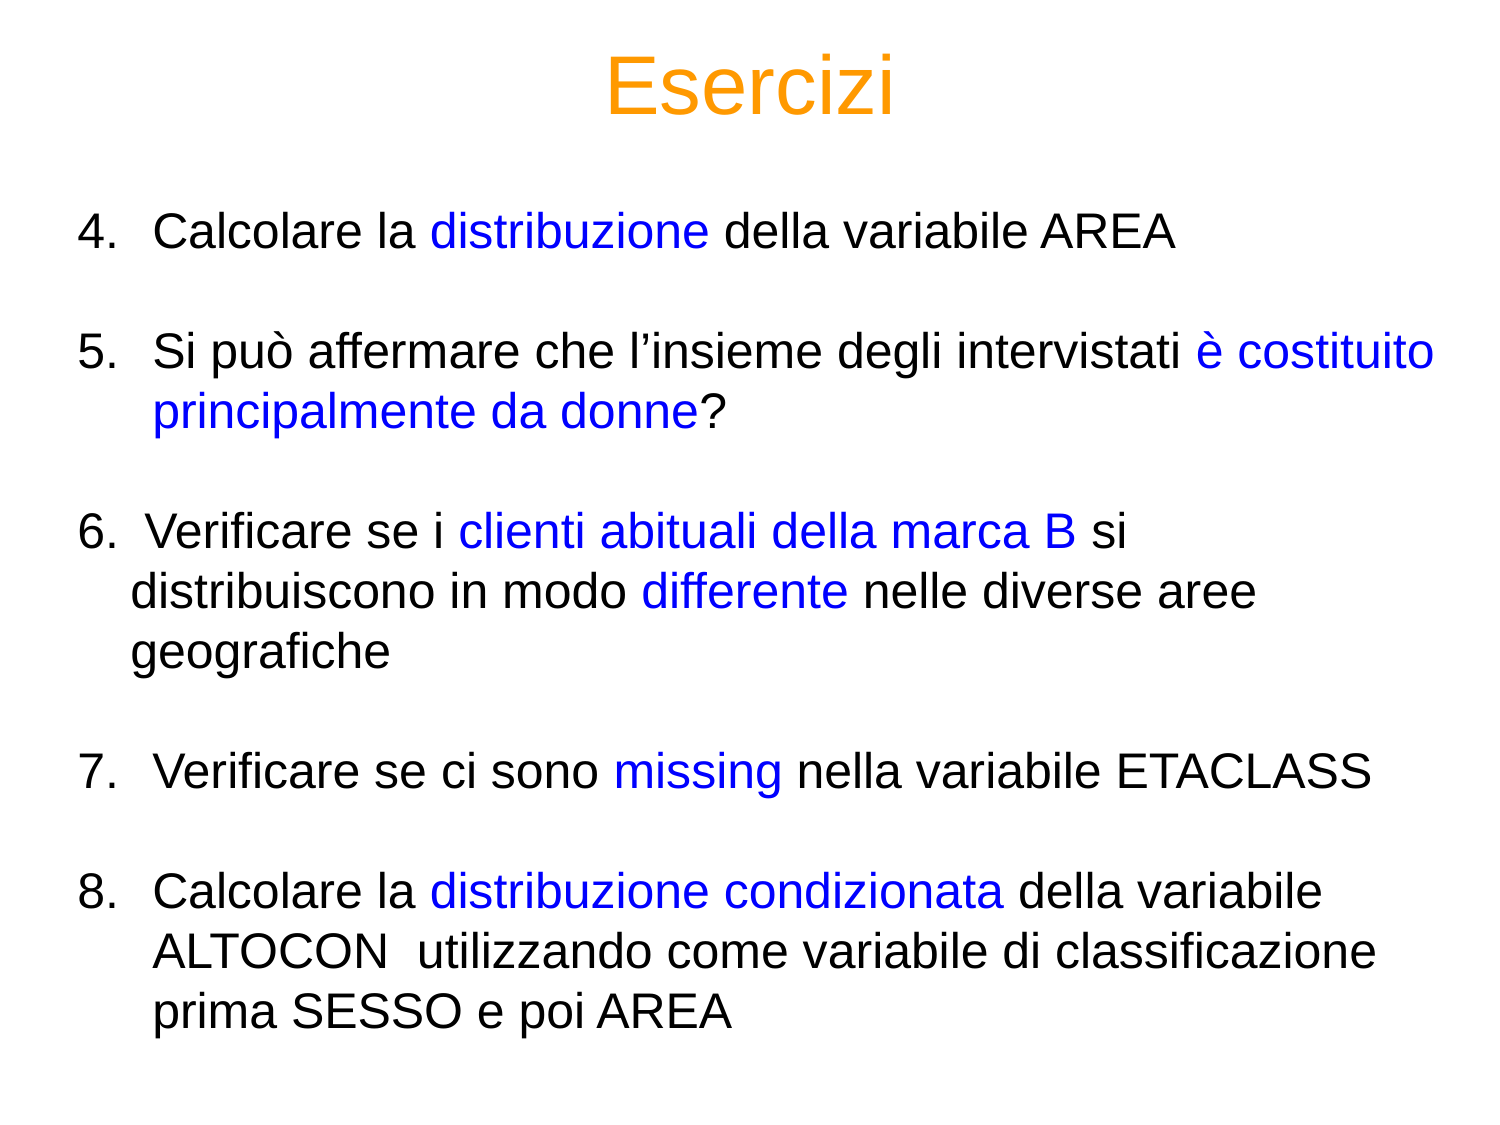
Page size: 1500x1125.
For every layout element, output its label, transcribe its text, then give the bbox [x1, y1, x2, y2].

text_box Esercizi [24, 0, 1475, 175]
text_box Calcolare la distribuzione della variabile AREA Si può affermare che l’insieme degli intervistati è costituito principalmente da donne? Verificare se i clienti abituali della marca B si distribuiscono in modo differente nelle diverse aree geografiche Verificare se ci sono missing nella variabile ETACLASS Calcolare la distribuzione condizionata della variabile ALTOCON utilizzando come variabile di classificazione prima SESSO e poi AREA [62, 175, 1450, 1094]
